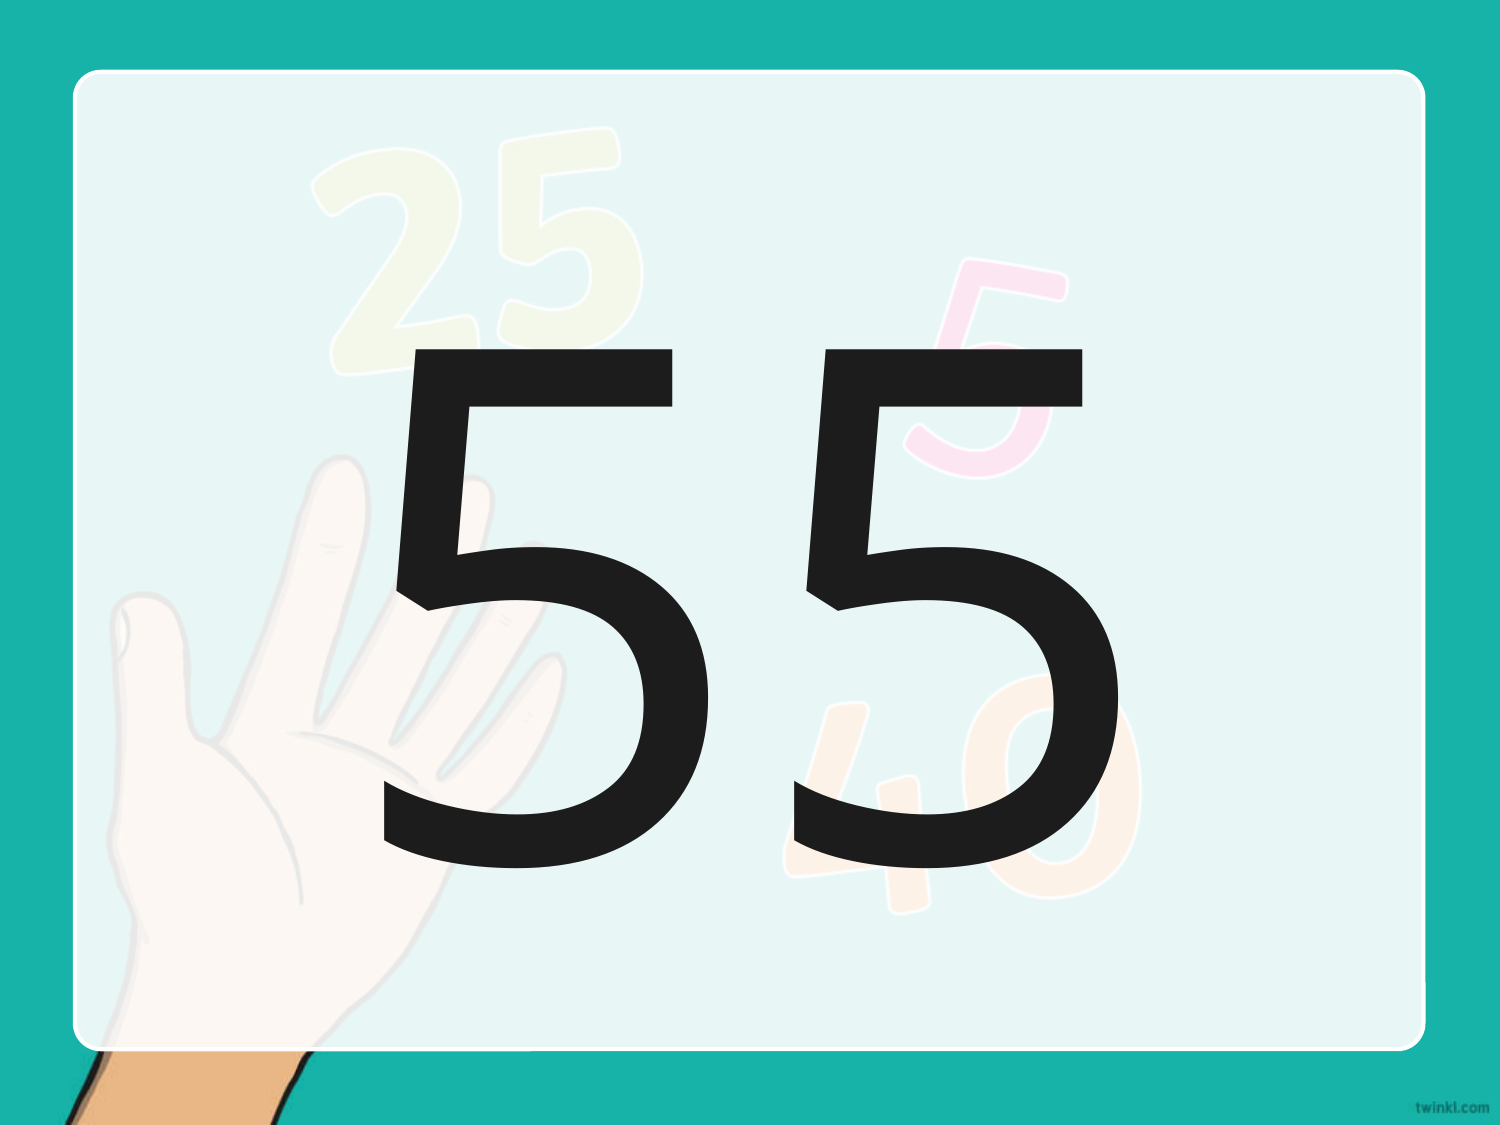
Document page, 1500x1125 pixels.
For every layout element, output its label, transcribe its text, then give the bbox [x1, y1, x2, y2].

text_box 55 [149, 137, 1351, 1012]
picture [0, 0, 1500, 1125]
